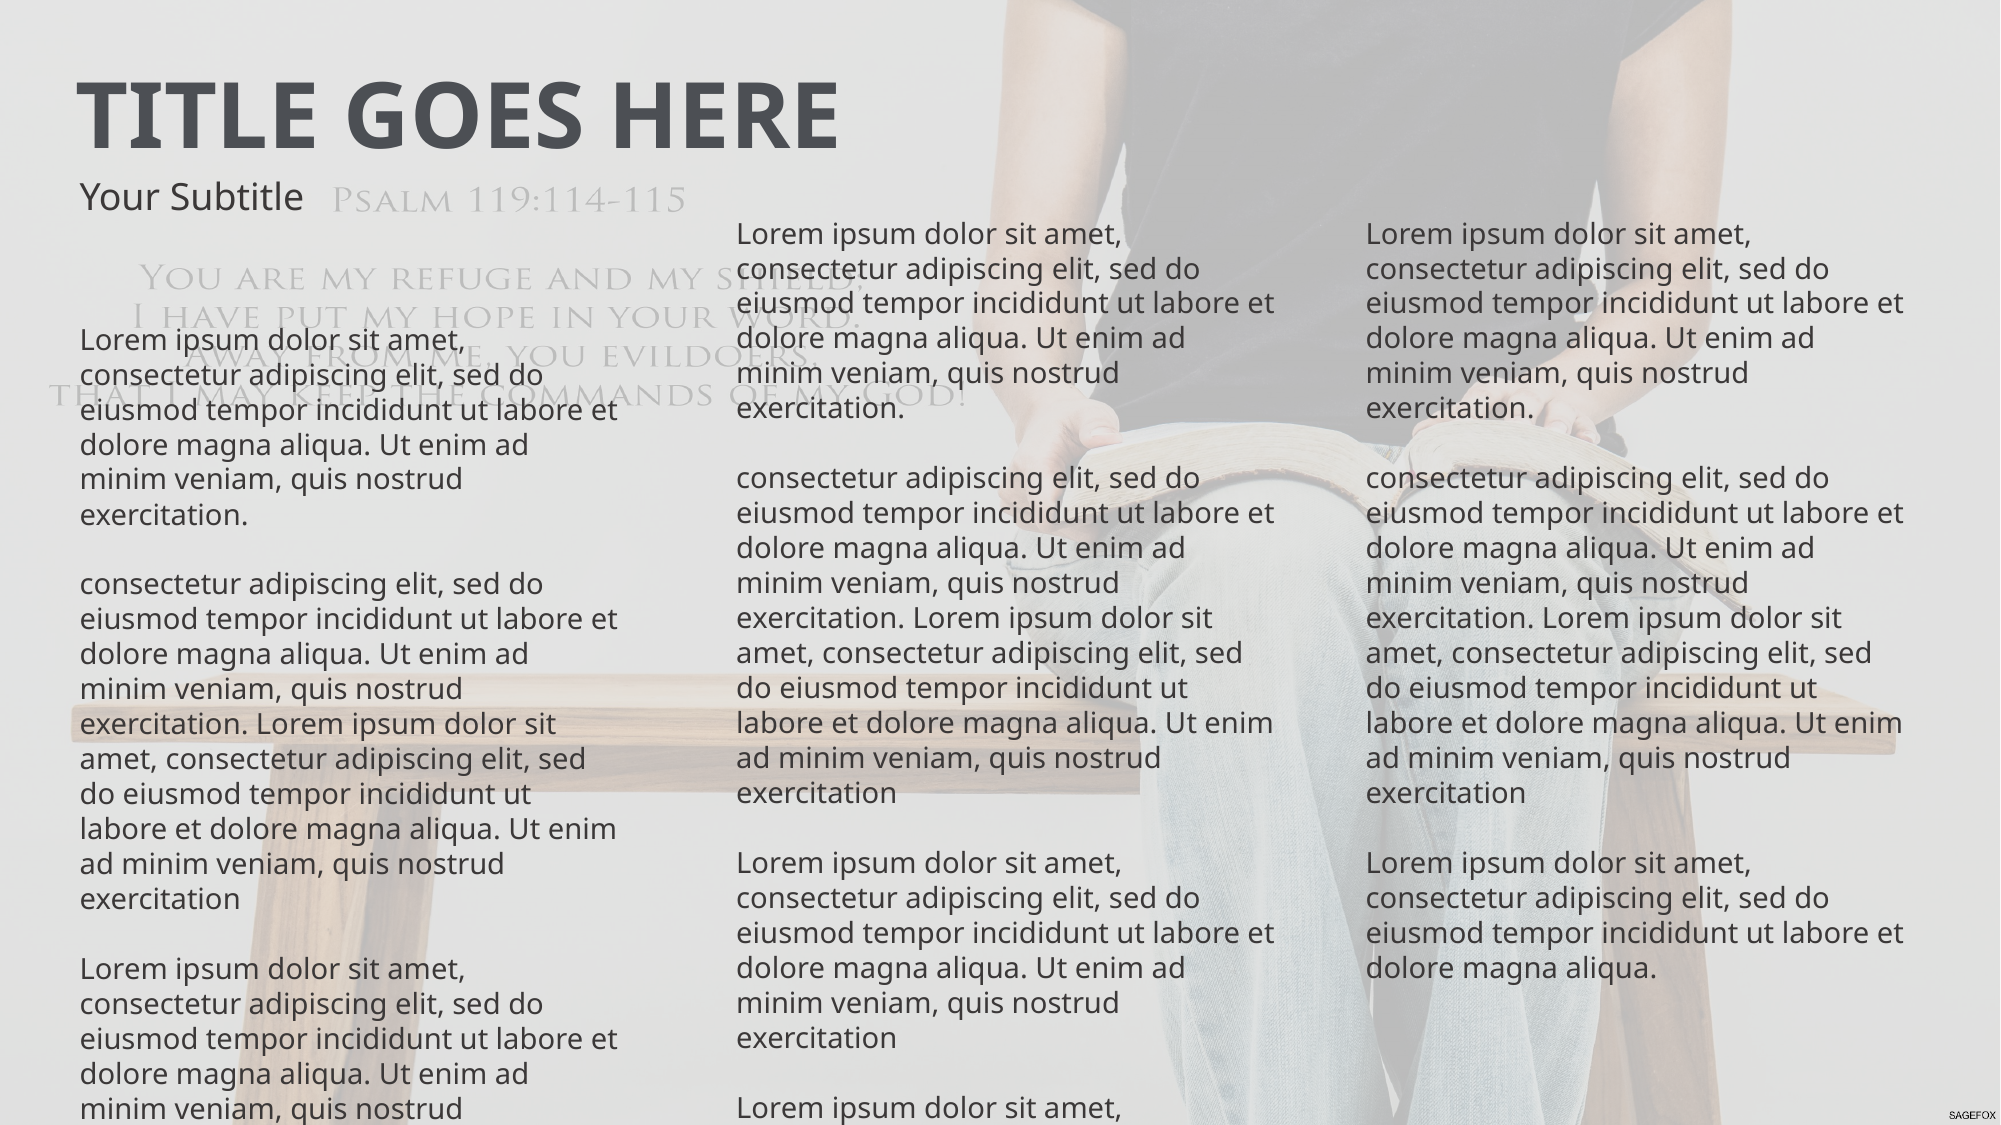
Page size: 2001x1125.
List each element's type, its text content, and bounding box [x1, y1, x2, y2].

text_box Lorem ipsum dolor sit amet, consectetur adipiscing elit, sed do eiusmod tempor incididunt ut labore et dolore magna aliqua. Ut enim ad minim veniam, quis nostrud exercitation. consectetur adipiscing elit, sed do eiusmod tempor incididunt ut labore et dolore magna aliqua. Ut enim ad minim veniam, quis nostrud exercitation. Lorem ipsum dolor sit amet, consectetur adipiscing elit, sed do eiusmod tempor incididunt ut labore et dolore magna aliqua. Ut enim ad minim veniam, quis nostrud exercitation Lorem ipsum dolor sit amet, consectetur adipiscing elit, sed do eiusmod tempor incididunt ut labore et dolore magna aliqua. [1350, 207, 1921, 992]
text_box Lorem ipsum dolor sit amet, consectetur adipiscing elit, sed do eiusmod tempor incididunt ut labore et dolore magna aliqua. Ut enim ad minim veniam, quis nostrud exercitation. consectetur adipiscing elit, sed do eiusmod tempor incididunt ut labore et dolore magna aliqua. Ut enim ad minim veniam, quis nostrud exercitation. Lorem ipsum dolor sit amet, consectetur adipiscing elit, sed do eiusmod tempor incididunt ut labore et dolore magna aliqua. Ut enim ad minim veniam, quis nostrud exercitation Lorem ipsum dolor sit amet, consectetur adipiscing elit, sed do eiusmod tempor incididunt ut labore et dolore magna aliqua. Ut enim ad minim veniam, quis nostrud exercitation. [64, 313, 635, 1125]
picture [1925, 0, 2001, 1125]
text_box Lorem ipsum dolor sit amet, consectetur adipiscing elit, sed do eiusmod tempor incididunt ut labore et dolore magna aliqua. Ut enim ad minim veniam, quis nostrud exercitation. consectetur adipiscing elit, sed do eiusmod tempor incididunt ut labore et dolore magna aliqua. Ut enim ad minim veniam, quis nostrud exercitation. Lorem ipsum dolor sit amet, consectetur adipiscing elit, sed do eiusmod tempor incididunt ut labore et dolore magna aliqua. Ut enim ad minim veniam, quis nostrud exercitation Lorem ipsum dolor sit amet, consectetur adipiscing elit, sed do eiusmod tempor incididunt ut labore et dolore magna aliqua. Ut enim ad minim veniam, quis nostrud exercitation Lorem ipsum dolor sit amet, consectetur adipiscing elit, sed do eiusmod. [721, 207, 1292, 1125]
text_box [60, 49, 1020, 227]
